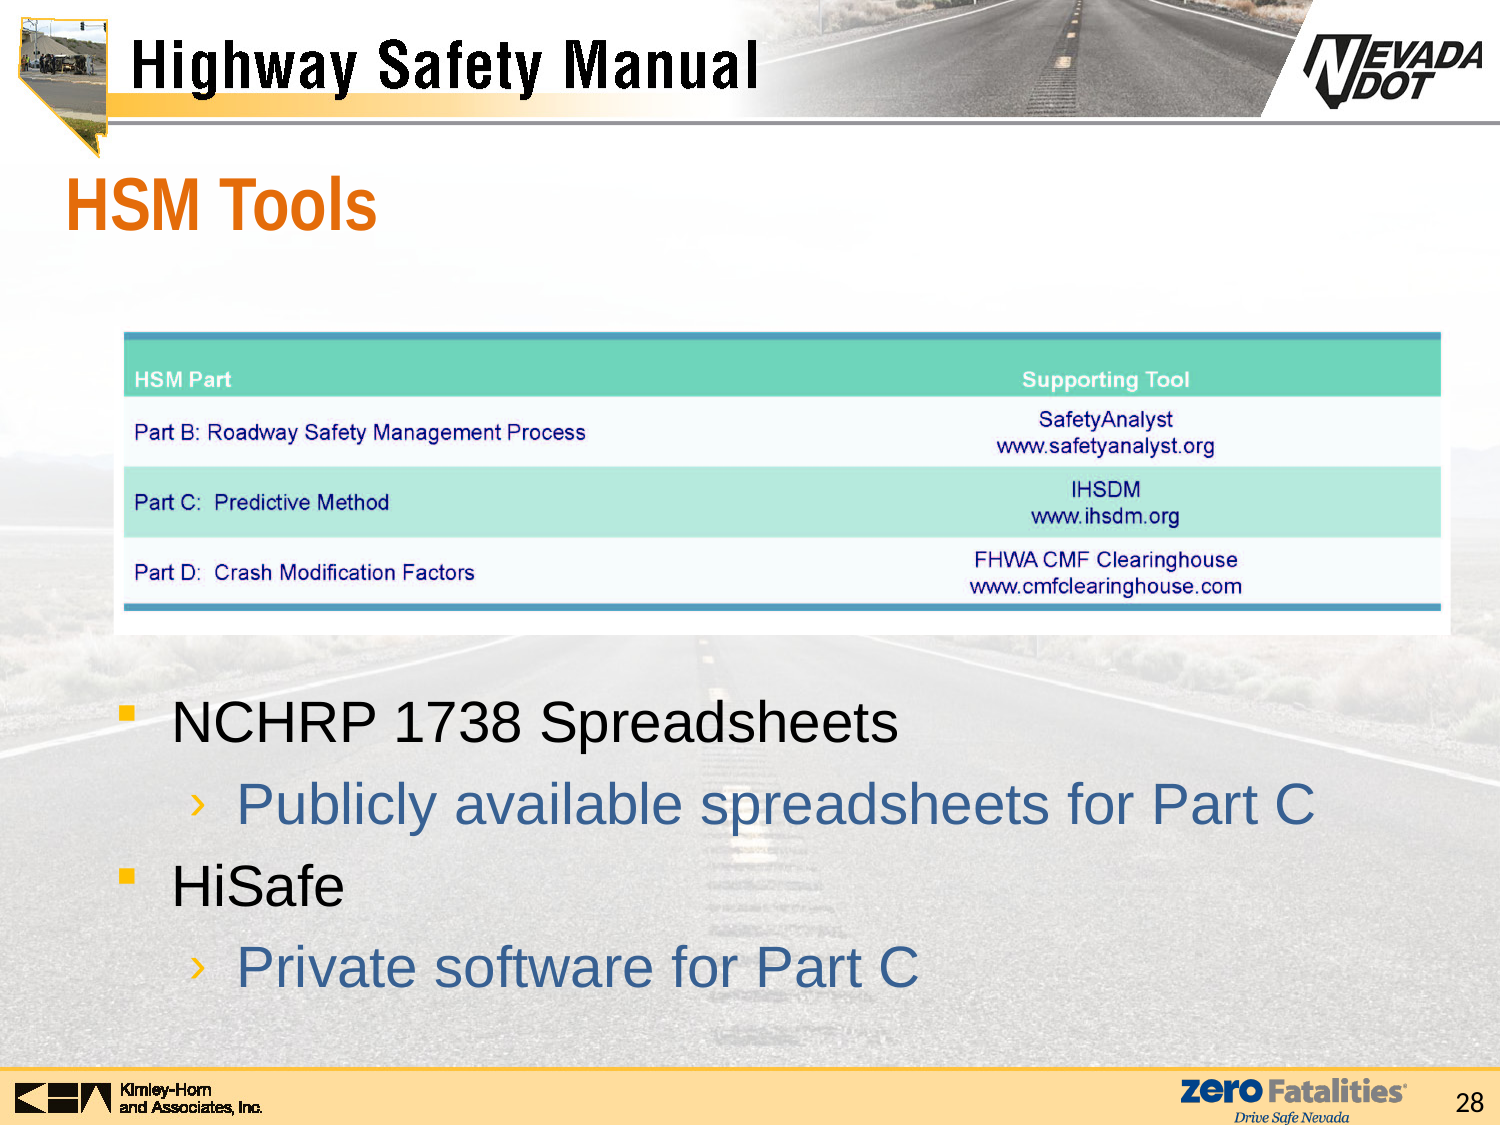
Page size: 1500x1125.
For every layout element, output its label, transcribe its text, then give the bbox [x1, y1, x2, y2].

picture [113, 325, 1451, 635]
title HSM Tools [50, 126, 1410, 281]
slide_number 28 [1423, 1071, 1500, 1125]
picture [0, 0, 1500, 1125]
list NCHRP 1738 Spreadsheets Publicly available spreadsheets for Part C HiSafe Private software for Part C [99, 257, 1486, 1099]
